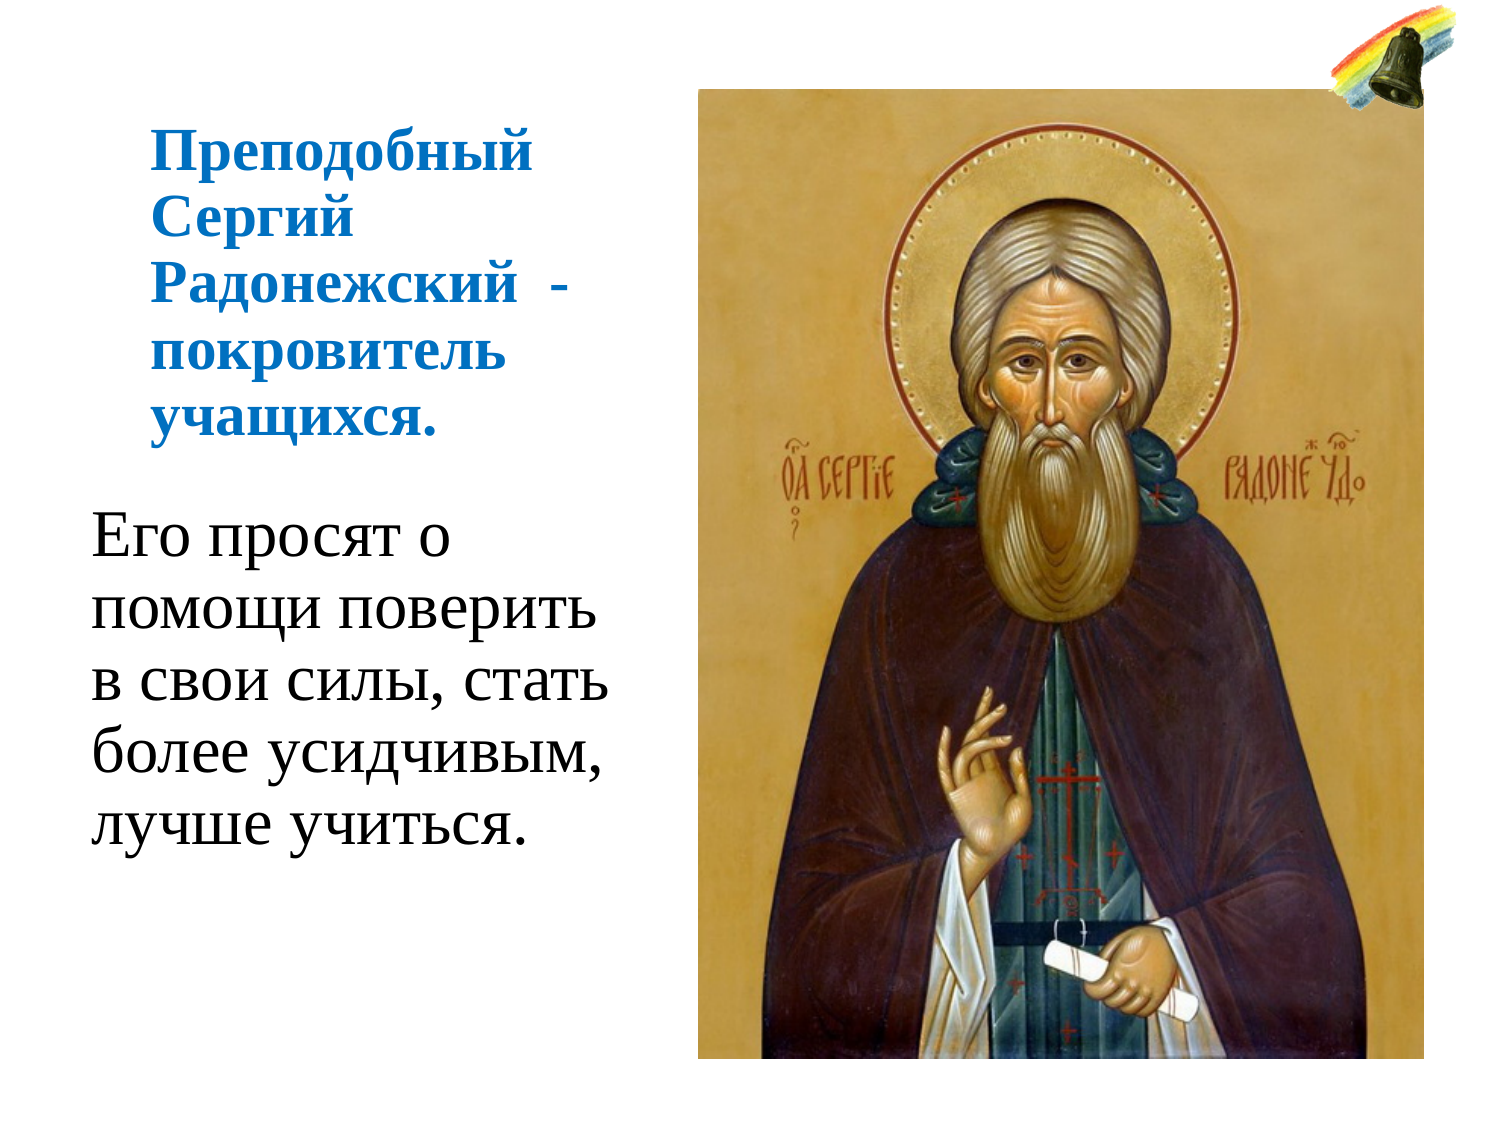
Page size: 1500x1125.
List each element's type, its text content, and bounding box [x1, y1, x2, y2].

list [698, 89, 1424, 1059]
list Его просят о помощи поверить в свои силы, стать более усидчивым, лучше учиться. [76, 491, 632, 1050]
picture [1320, 0, 1468, 112]
title Преподобный Сергий Радонежский - покровитель учащихся. [135, 75, 588, 457]
